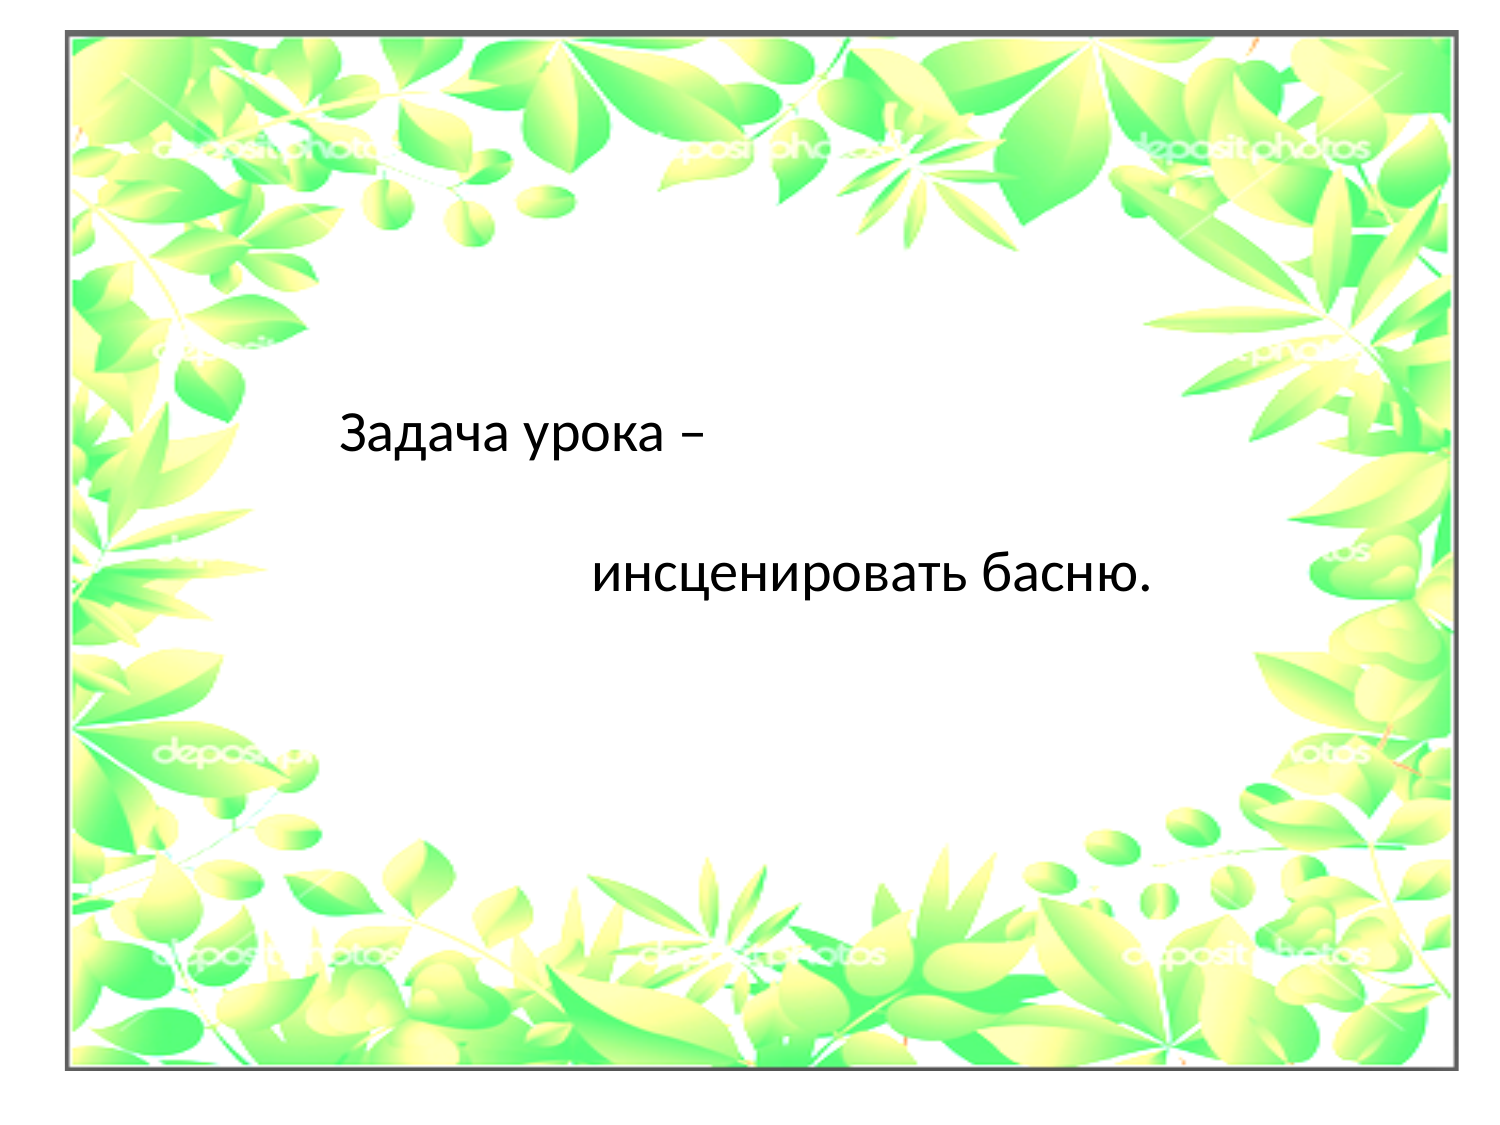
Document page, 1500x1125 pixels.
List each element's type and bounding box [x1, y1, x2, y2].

picture [64, 30, 1459, 1071]
